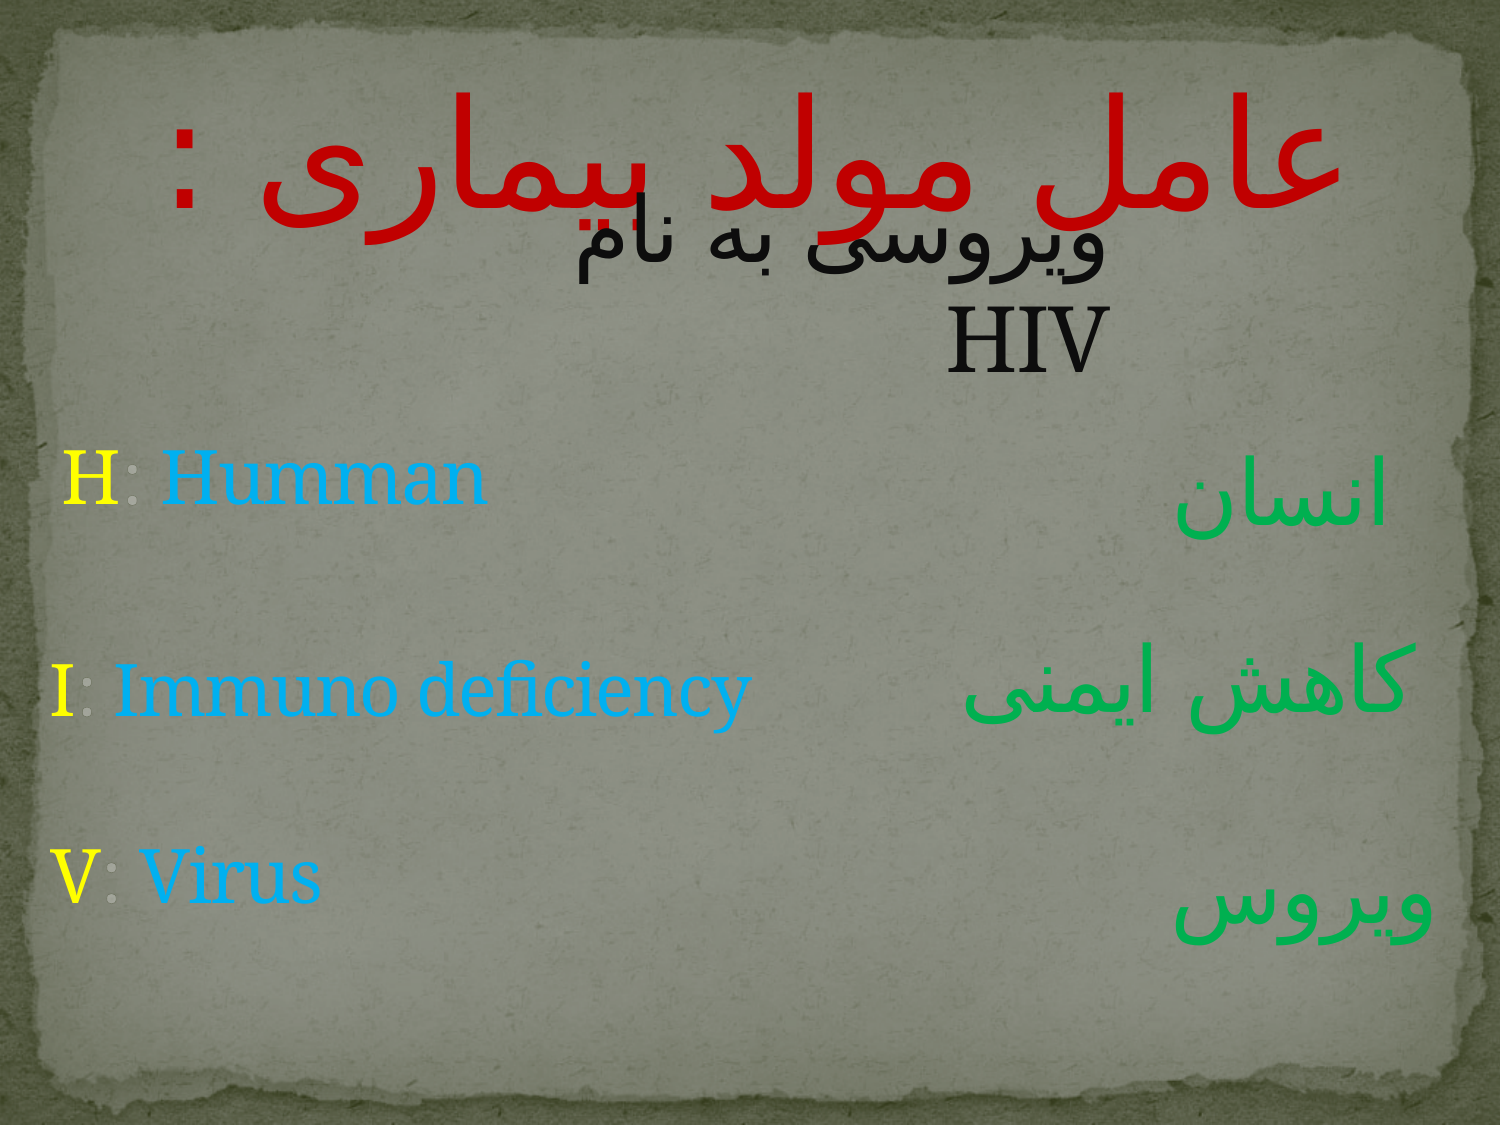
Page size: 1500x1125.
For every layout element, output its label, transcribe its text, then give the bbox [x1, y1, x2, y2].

title عامل مولد بیماری : [35, 0, 1433, 247]
text_box V: Virus [35, 820, 493, 926]
text_box I: Immuno deficiency [35, 632, 774, 739]
text_box انسان [750, 421, 1407, 551]
text_box ویروسی به نام HIV [468, 269, 1125, 399]
text_box ویروس [796, 820, 1454, 950]
text_box H: Humman [46, 421, 727, 528]
text_box کاهش ایمنی [774, 609, 1432, 739]
